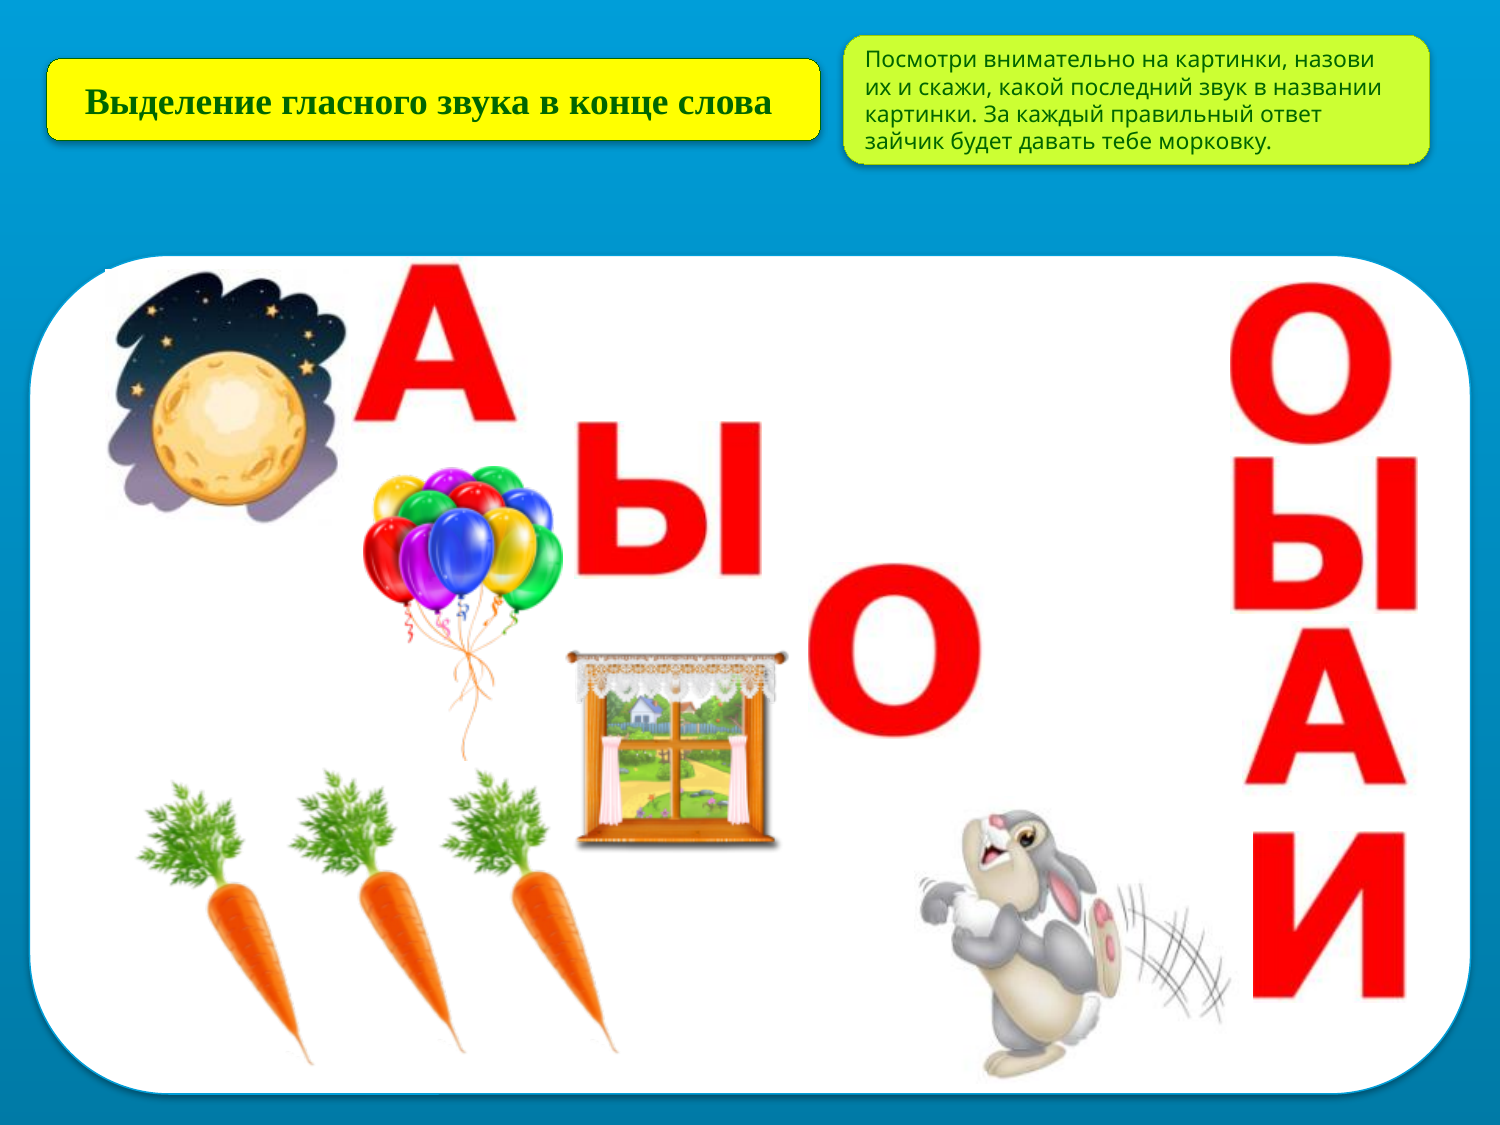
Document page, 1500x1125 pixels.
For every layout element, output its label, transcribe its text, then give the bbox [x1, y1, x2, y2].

picture [573, 421, 762, 579]
picture [1253, 831, 1407, 1004]
picture [118, 466, 1419, 1085]
picture [351, 257, 528, 434]
picture [105, 269, 349, 526]
text_box Посмотри внимательно на картинки, назови их и скажи, какой последний звук в названии картинки. За каждый правильный ответ зайчик будет давать тебе морковку. [843, 35, 1430, 165]
text_box [28, 254, 1472, 1095]
text_box Выделение гласного звука в конце слова [46, 58, 821, 141]
text_box [0, 0, 1500, 1125]
picture [1230, 456, 1419, 615]
picture [1230, 280, 1395, 446]
